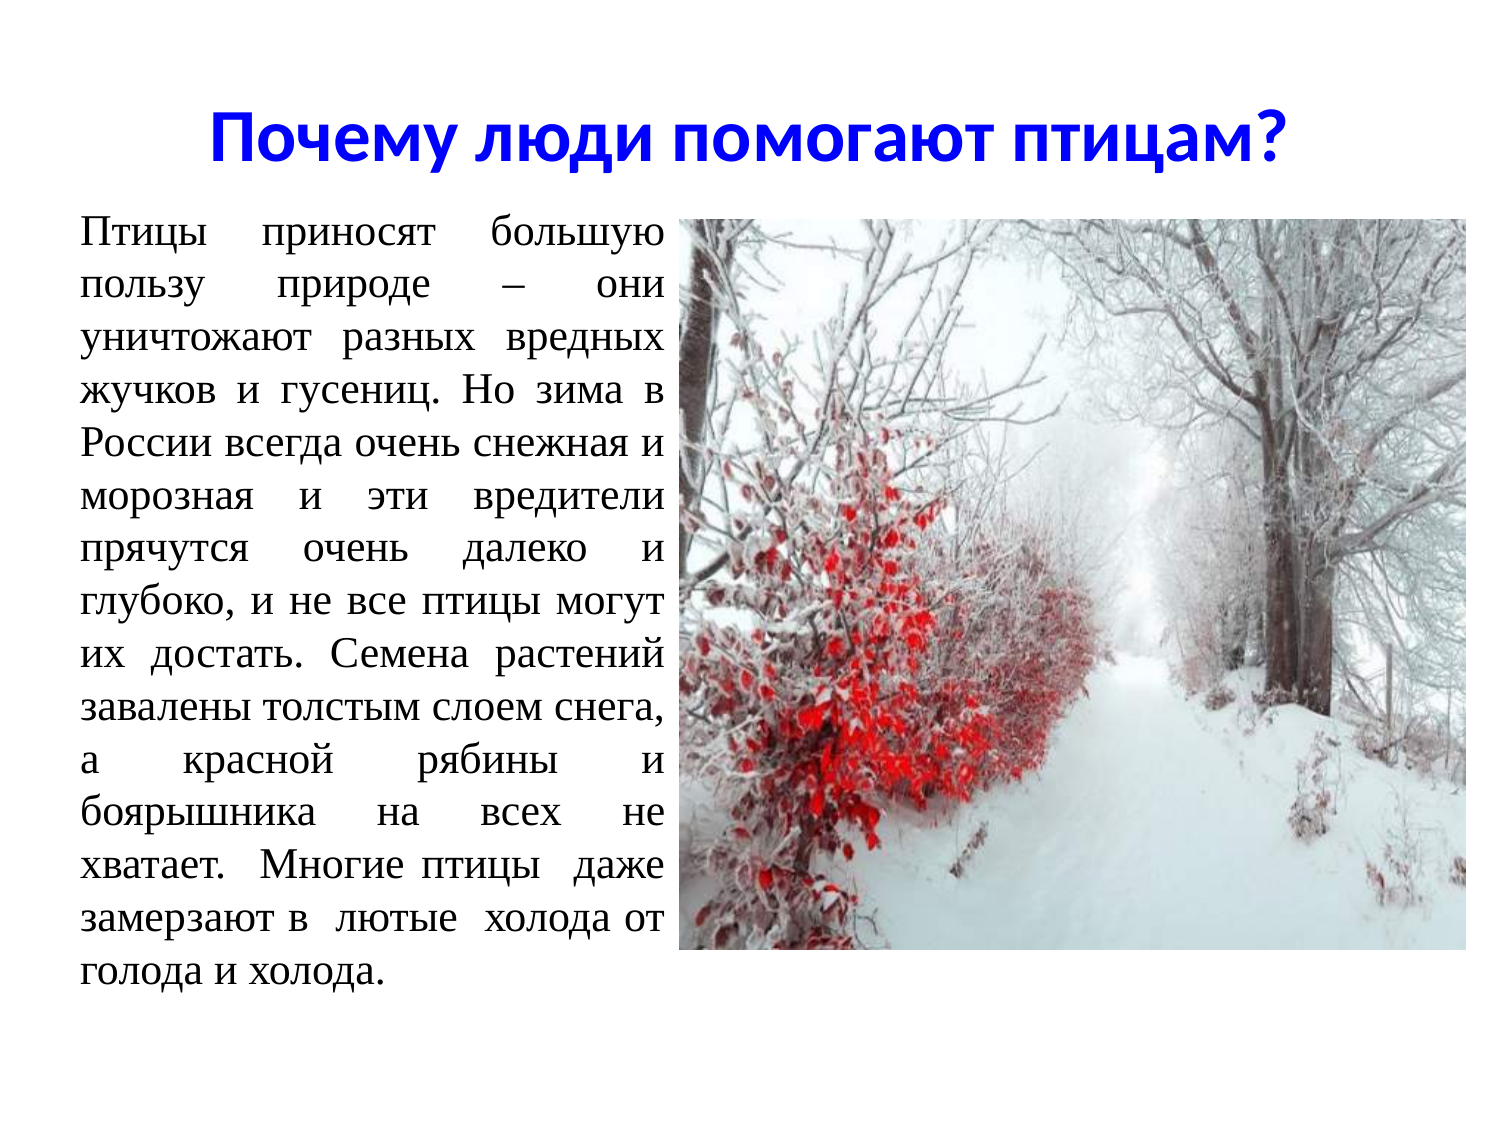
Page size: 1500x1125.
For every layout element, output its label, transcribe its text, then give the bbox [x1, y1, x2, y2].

picture [678, 219, 1466, 950]
title Почему люди помогают птицам? [75, 30, 1425, 218]
list Птицы приносят большую пользу природе – они уничтожают разных вредных жучков и гусениц. Но зима в России всегда очень снежная и морозная и эти вредители прячутся очень далеко и глубоко, и не все птицы могут их достать. Семена растений завалены толстым слоем снега, а красной рябины и боярышника на всех не хватает. Многие птицы даже замерзают в лютые холода от голода и холода. [64, 193, 681, 1012]
